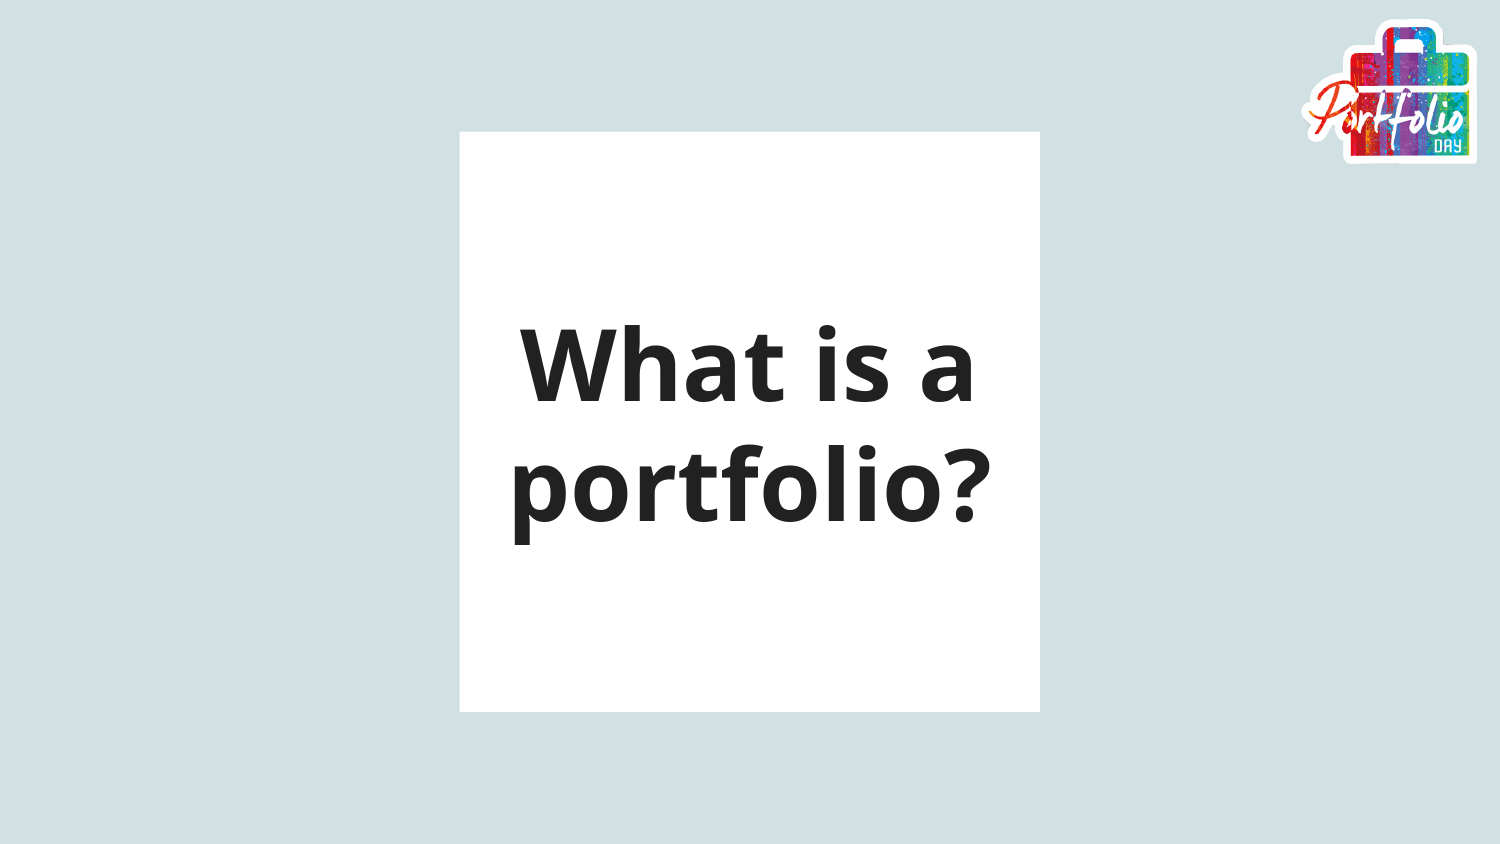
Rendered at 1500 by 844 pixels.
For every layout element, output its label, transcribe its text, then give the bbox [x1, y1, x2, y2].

title What is a portfolio? [459, 131, 1041, 713]
picture [1301, 17, 1481, 168]
